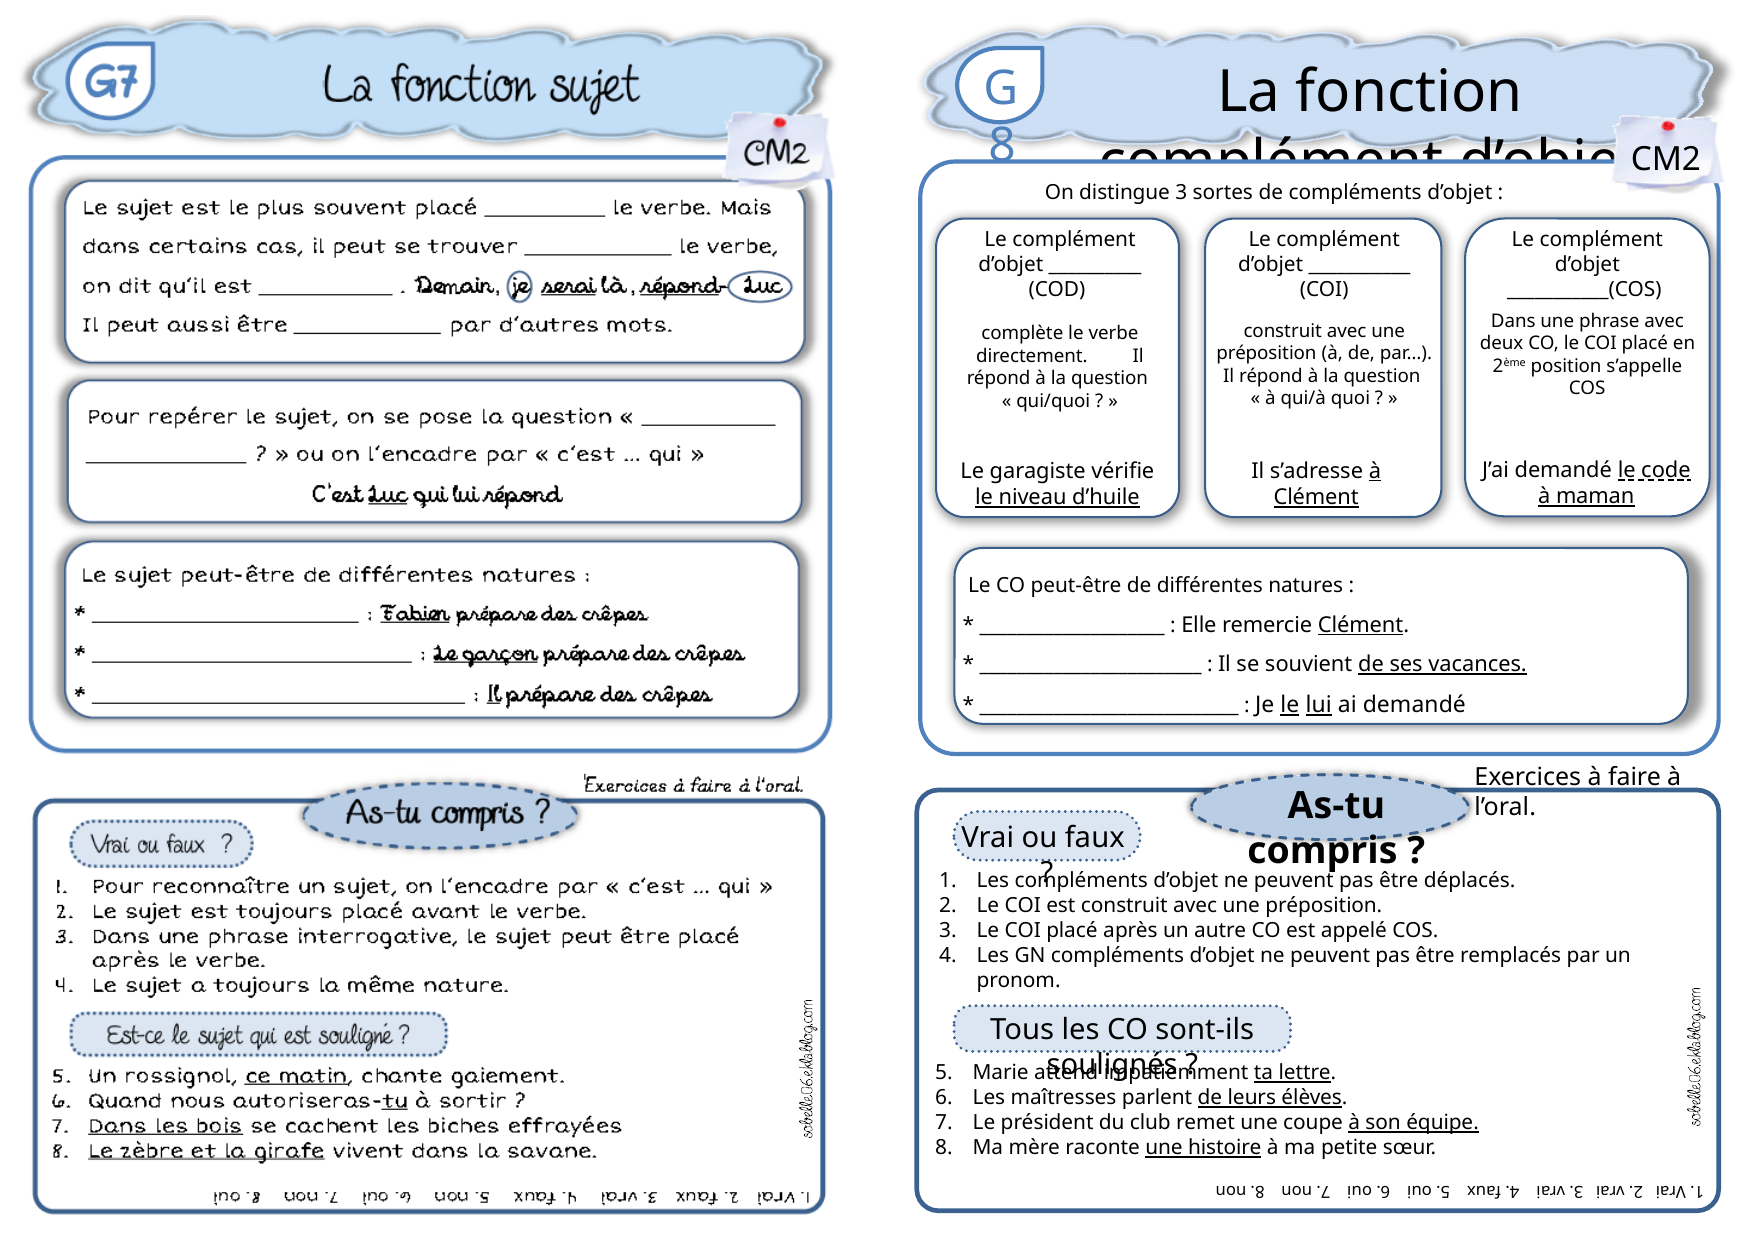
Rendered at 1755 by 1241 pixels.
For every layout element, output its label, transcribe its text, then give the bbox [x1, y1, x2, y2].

text_box [964, 545, 1678, 552]
text_box [918, 159, 1721, 757]
text_box Marie attend impatiemment ta lettre. Les maîtresses parlent de leurs élèves. Le président du club remet une coupe à son équipe. Ma mère raconte une histoire à ma petite sœur. [920, 1051, 1713, 1167]
text_box Le complément d’objet ___________(COS) Dans une phrase avec deux CO, le COI placé en 2ème position s’appelle COS [1464, 218, 1710, 406]
text_box Le complément d’objet __________ (COD) complète le verbe directement. Il répond à la question « qui/quoi ? » [940, 218, 1179, 419]
text_box Tous les CO sont-ils soulignés ? [954, 1005, 1291, 1051]
text_box Le CO peut-être de différentes natures : * ____________________ : Elle remercie Clément. * ________________________ : Il se souvient de ses vacances. * ____________________________ : Je le lui ai demandé [947, 552, 1694, 725]
picture [25, 767, 830, 1222]
text_box [1203, 416, 1444, 506]
picture [10, 15, 842, 763]
text_box Le complément d’objet ___________ (COI) construit avec une préposition (à, de, par…). Il répond à la question « à qui/à quoi ? » [1200, 218, 1448, 416]
text_box On distingue 3 sortes de compléments d’objet : [954, 171, 1594, 212]
picture [1676, 973, 1718, 1138]
text_box [916, 789, 1719, 1211]
text_box J’ai demandé le code à maman [1464, 448, 1708, 516]
text_box G8 [957, 159, 1047, 171]
text_box Le garagiste vérifie le niveau d’huile [936, 448, 1179, 517]
picture [1178, 761, 1480, 855]
text_box Vrai ou faux ? [953, 811, 1141, 861]
picture [916, 25, 1728, 197]
text_box 1. Vrai 2. vrai 3. vrai 4. faux 5. oui 6. oui 7. non 8. non [941, 1156, 1719, 1211]
text_box Exercices à faire à l’oral. [1468, 753, 1719, 806]
text_box [1462, 246, 1712, 494]
text_box [933, 228, 1182, 500]
text_box Il s’adresse à Clément [1194, 448, 1438, 517]
